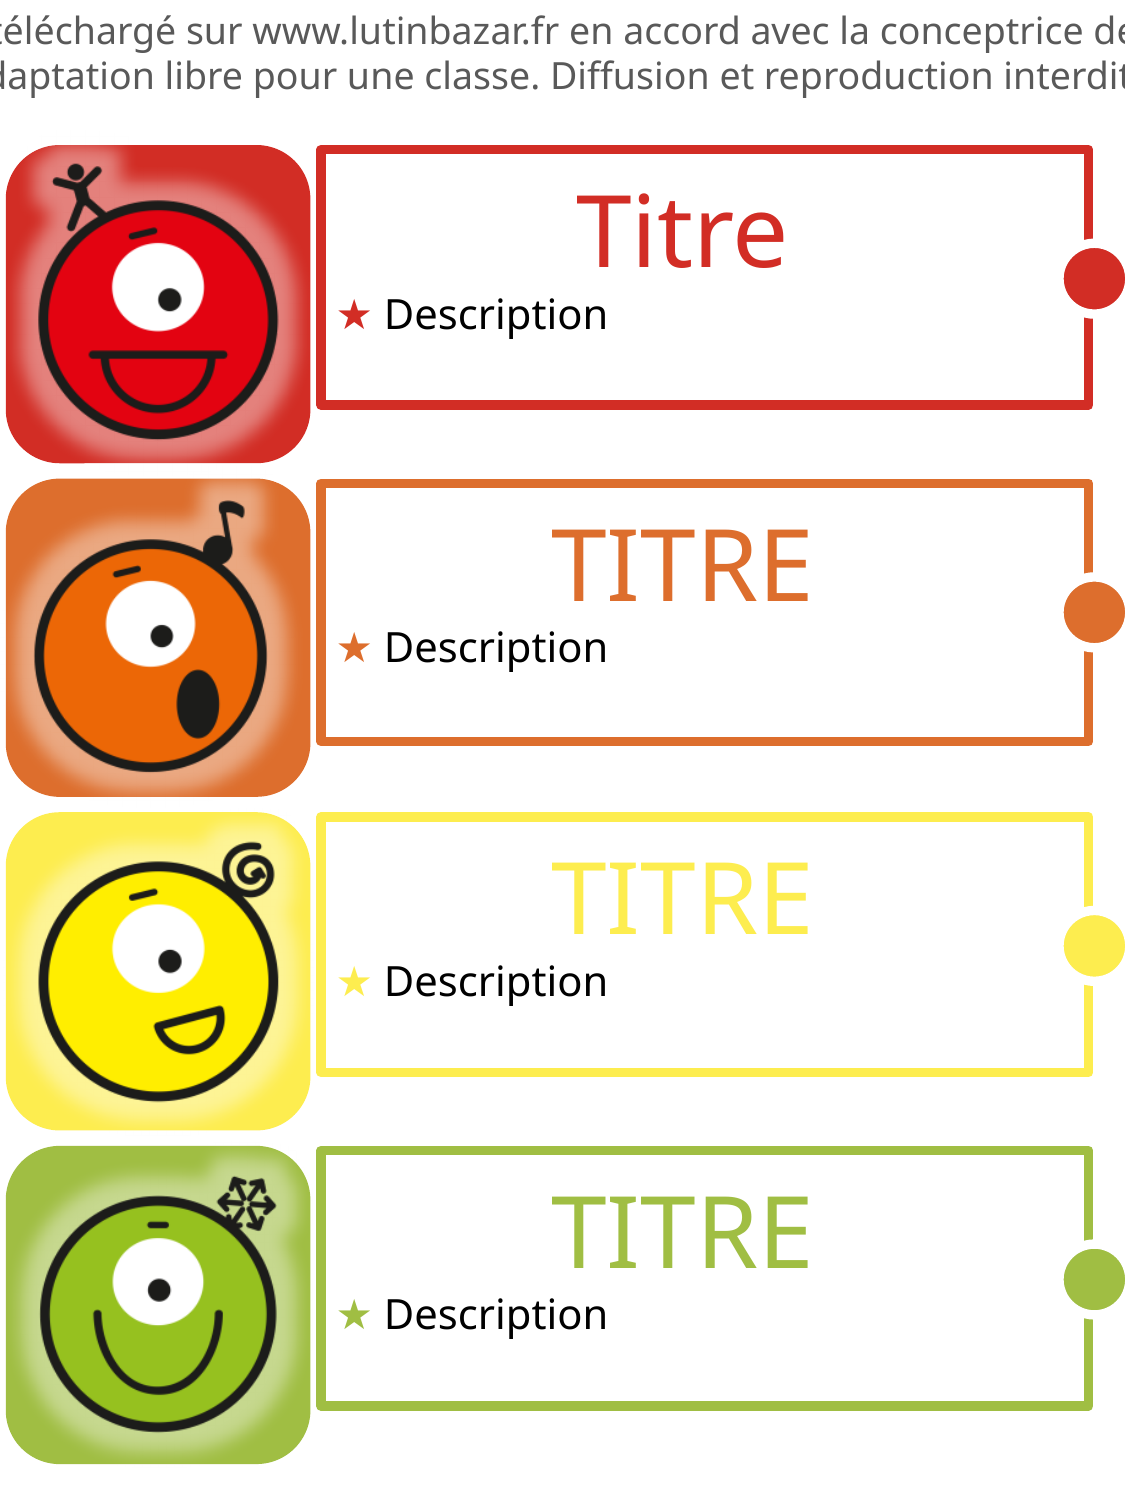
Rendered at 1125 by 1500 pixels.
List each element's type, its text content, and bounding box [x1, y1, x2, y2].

text_box TITRE ★ Description [319, 1149, 1091, 1408]
picture [35, 158, 281, 450]
picture [34, 837, 282, 1106]
text_box [1056, 908, 1125, 984]
text_box Titre ★ Description [319, 148, 1091, 407]
text_box [1056, 574, 1125, 650]
text_box [1056, 1241, 1125, 1318]
text_box TITRE ★ Description [319, 481, 1091, 743]
picture [33, 1172, 283, 1438]
text_box [1056, 241, 1125, 317]
picture [31, 498, 286, 777]
text_box TITRE ★ Description [319, 815, 1091, 1074]
